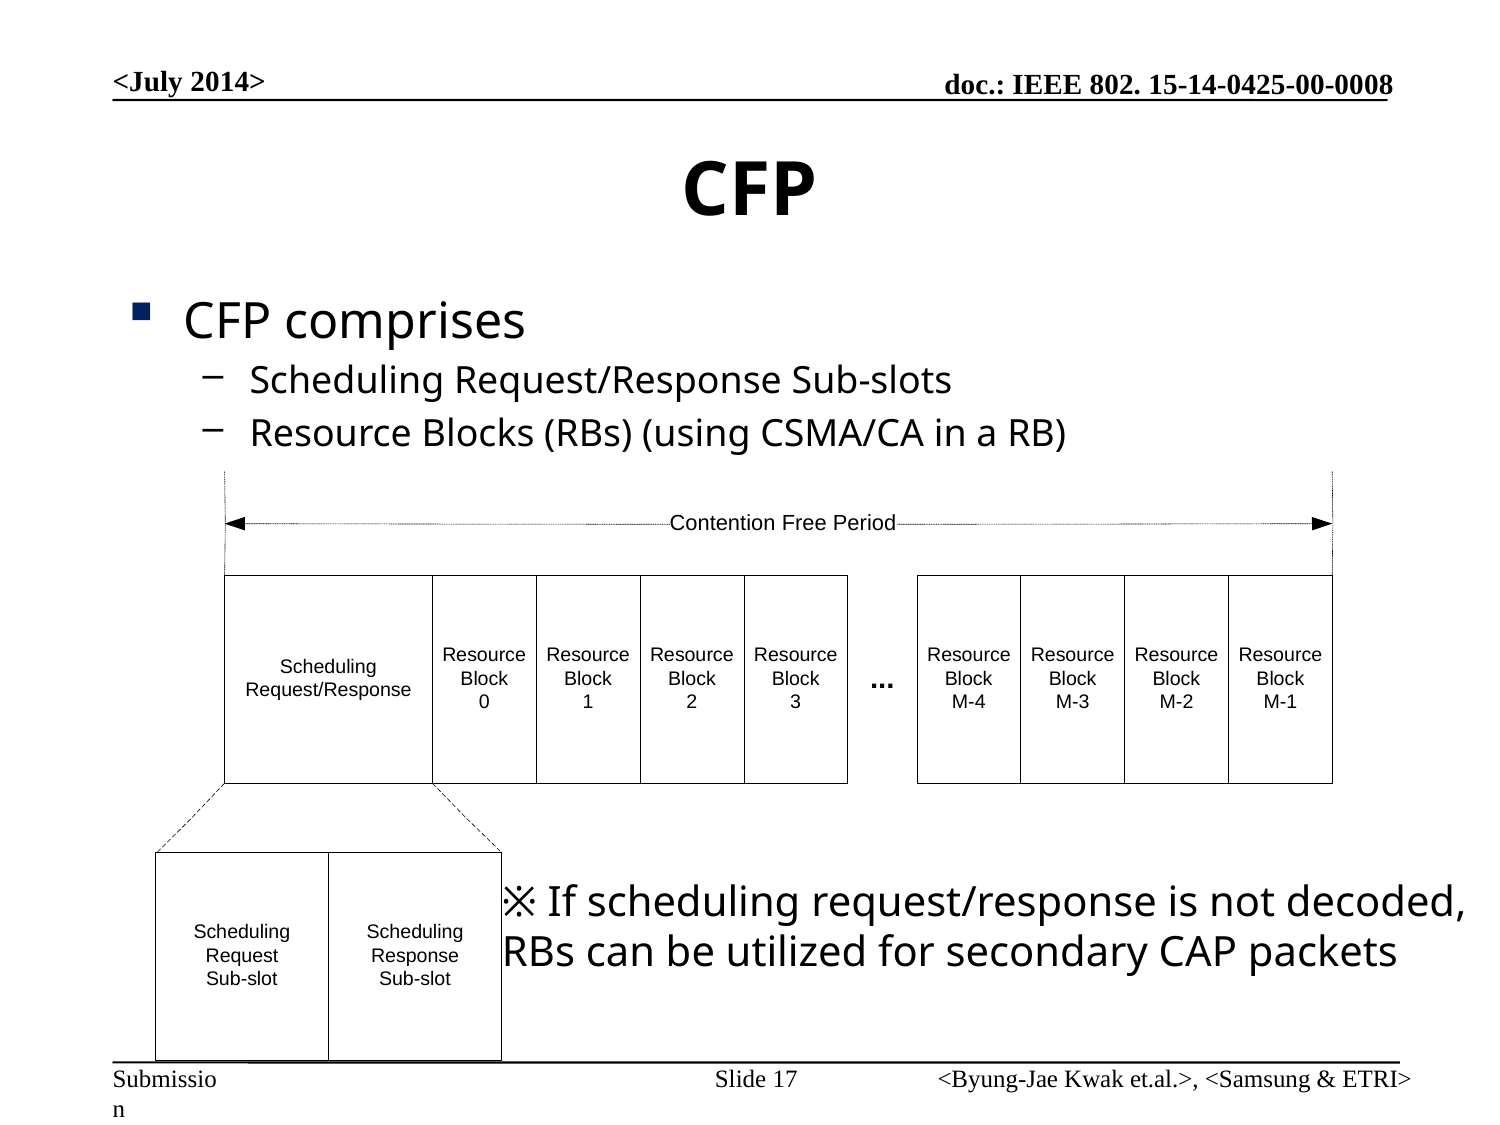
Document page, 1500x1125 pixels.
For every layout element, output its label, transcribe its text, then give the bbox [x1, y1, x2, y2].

slide_number Slide 17 [712, 1073, 800, 1093]
text_box ※ If scheduling request/response is not decoded, RBs can be utilized for secondary CAP packets [1341, 867, 1482, 982]
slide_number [112, 61, 376, 98]
list CFP comprises Scheduling Request/Response Sub-slots Resource Blocks (RBs) (using CSMA/CA in a RB) [112, 280, 1388, 1001]
footer <Byung-Jae Kwak et.al.>, <Samsung & ETRI> [855, 1061, 1413, 1093]
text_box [152, 468, 1337, 1064]
title CFP [112, 112, 1388, 259]
